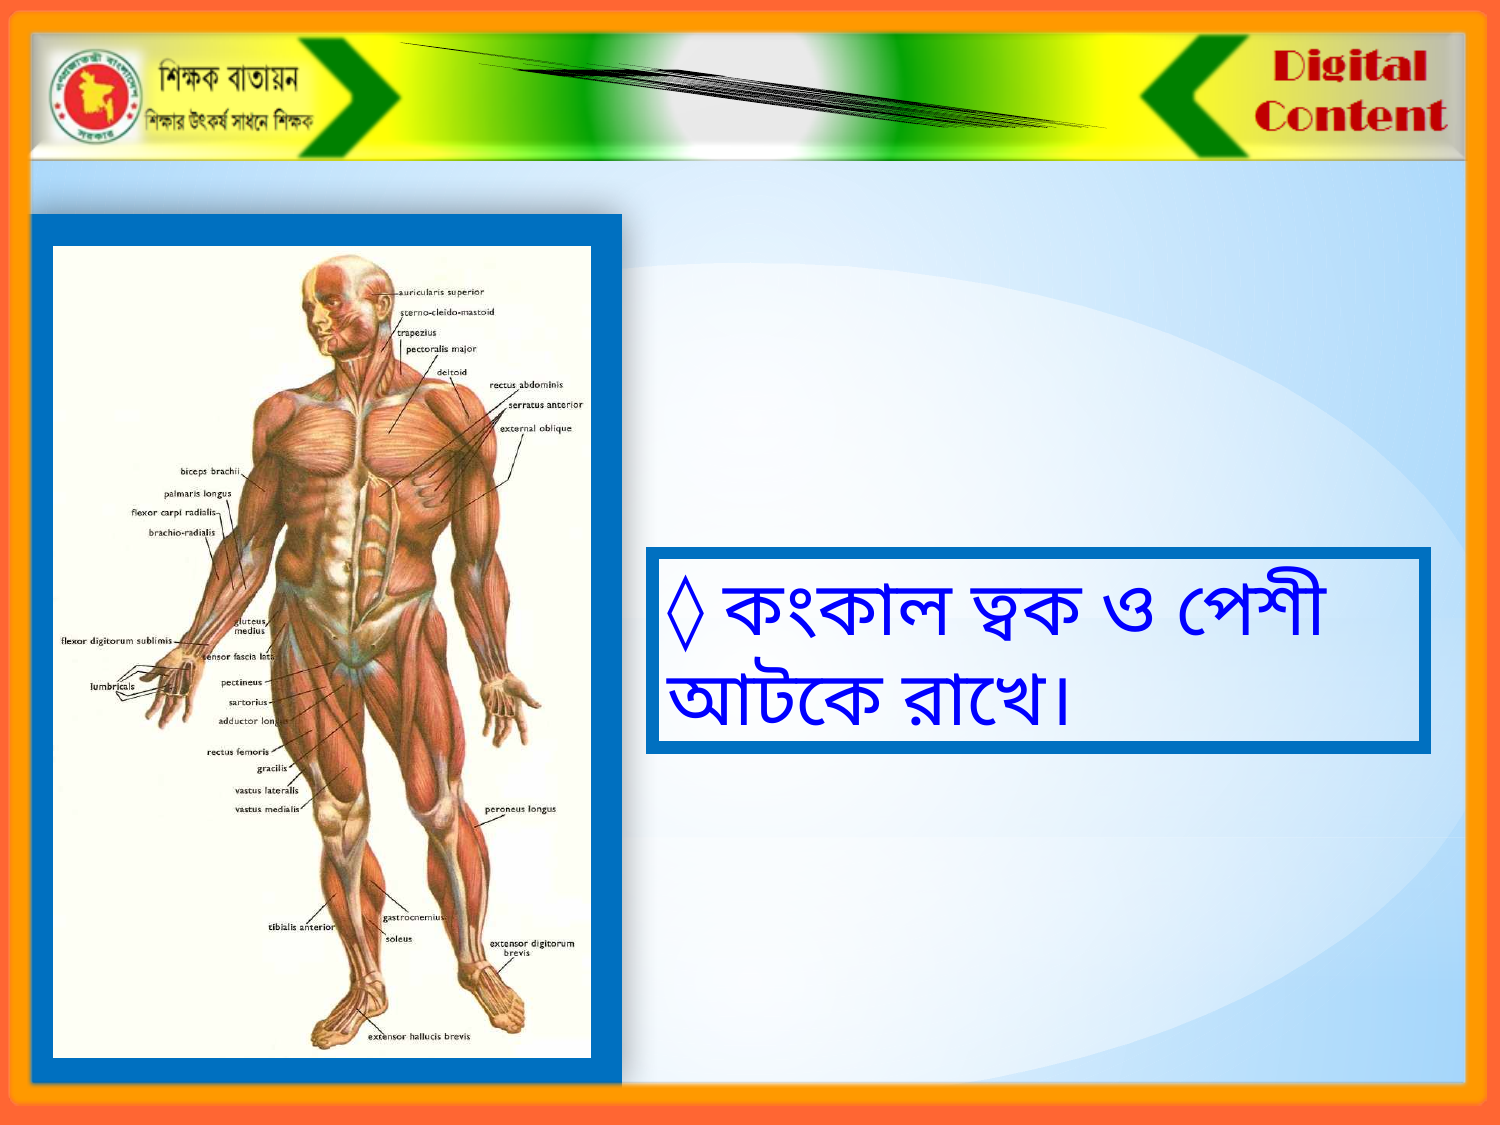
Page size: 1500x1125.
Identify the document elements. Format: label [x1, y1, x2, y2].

text_box [0, 3, 1498, 1112]
